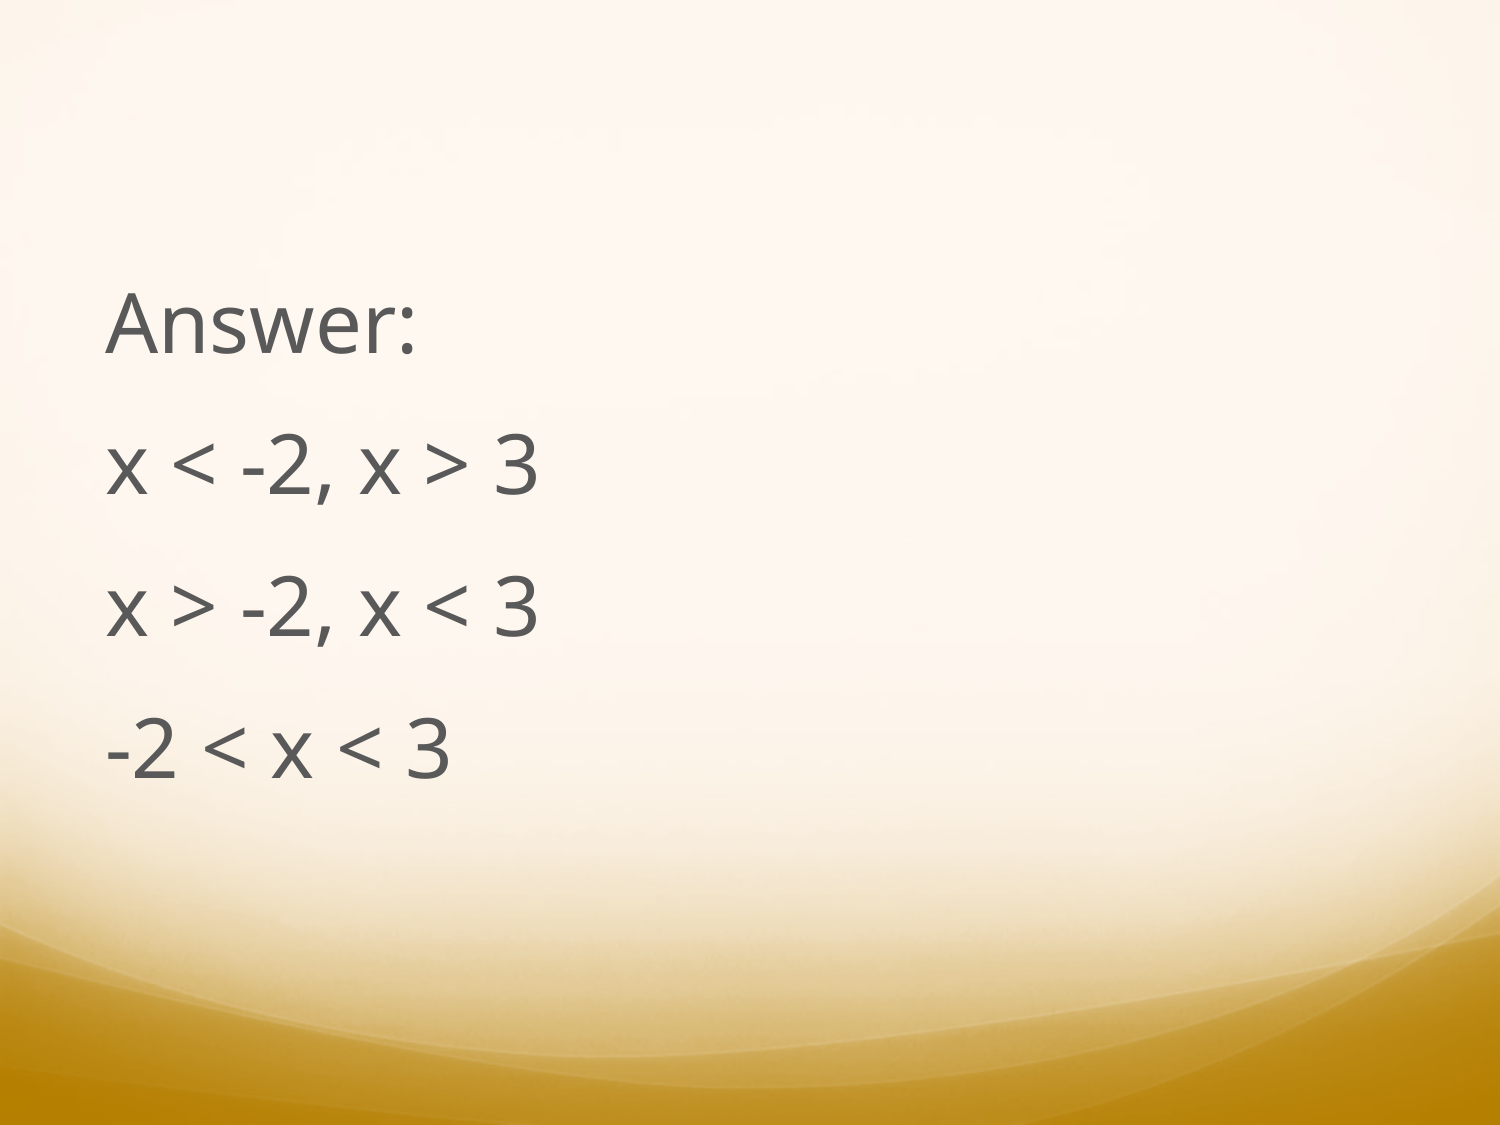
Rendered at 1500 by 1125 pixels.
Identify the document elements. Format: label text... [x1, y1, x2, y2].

list Answer: x < -2, x > 3 x > -2, x < 3 -2 < x < 3 [90, 262, 1410, 975]
